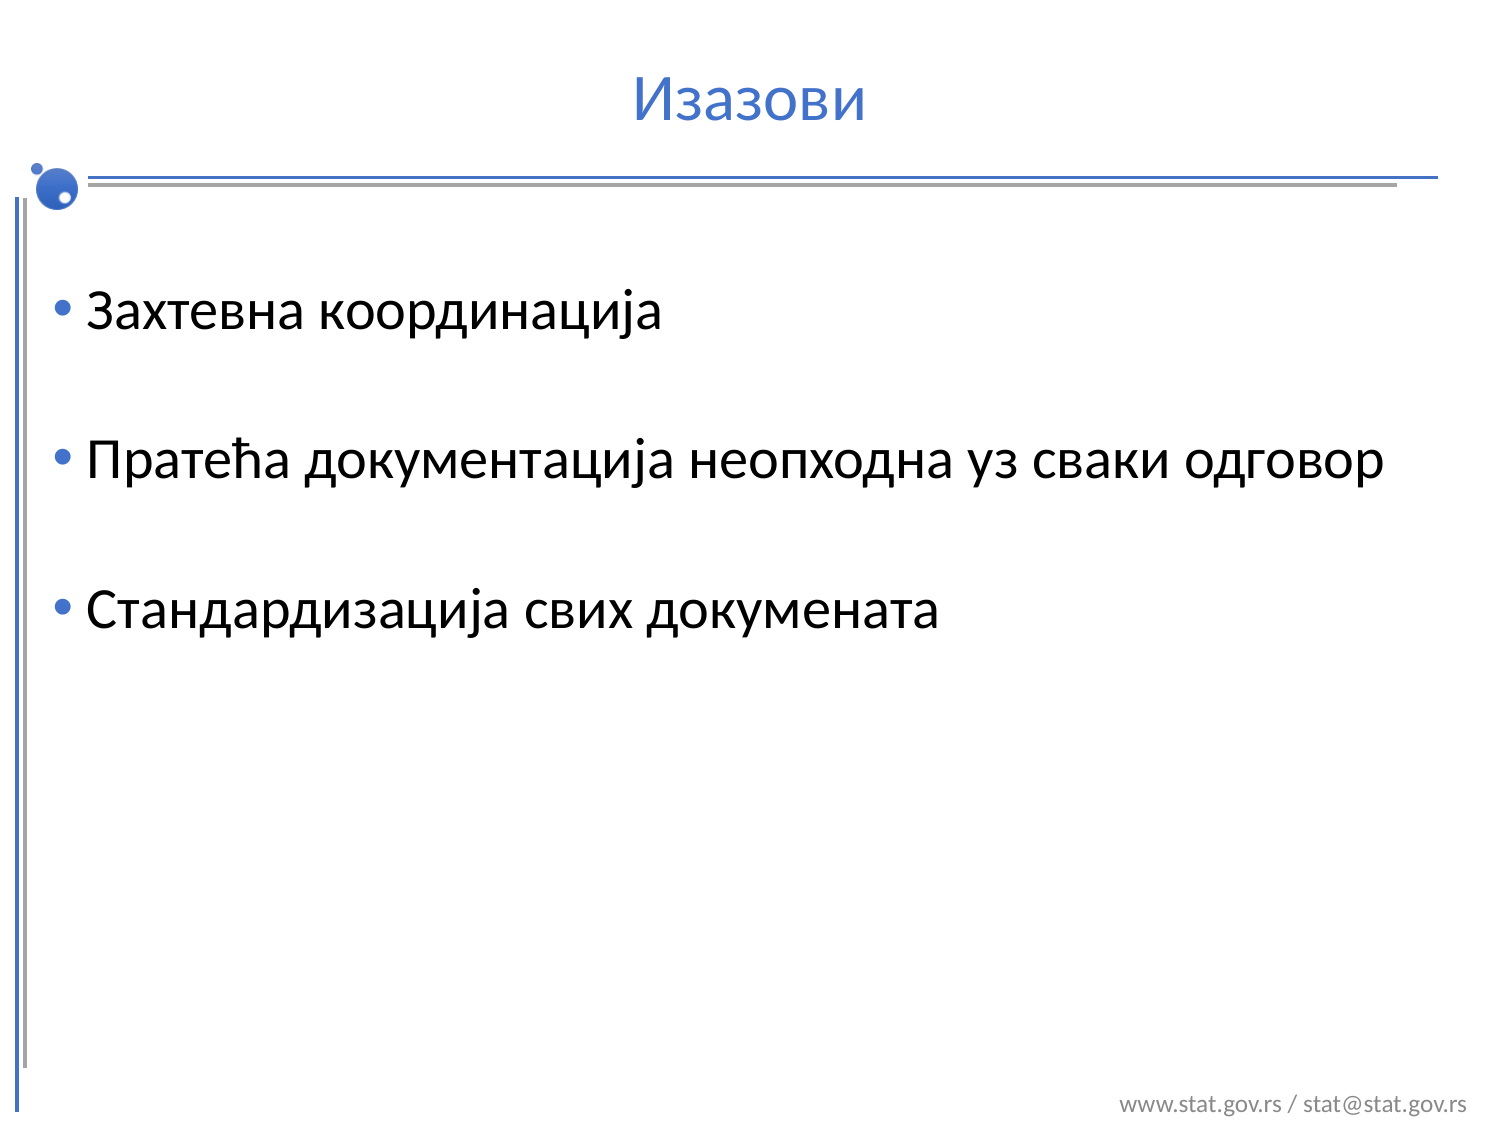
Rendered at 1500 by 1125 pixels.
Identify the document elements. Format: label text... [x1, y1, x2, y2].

title Изазови [37, 23, 1463, 174]
picture [31, 163, 78, 210]
list Захтевна координација Пратећа документација неопходна уз сваки одговор Стандардизација свих докумената [37, 210, 1463, 1058]
